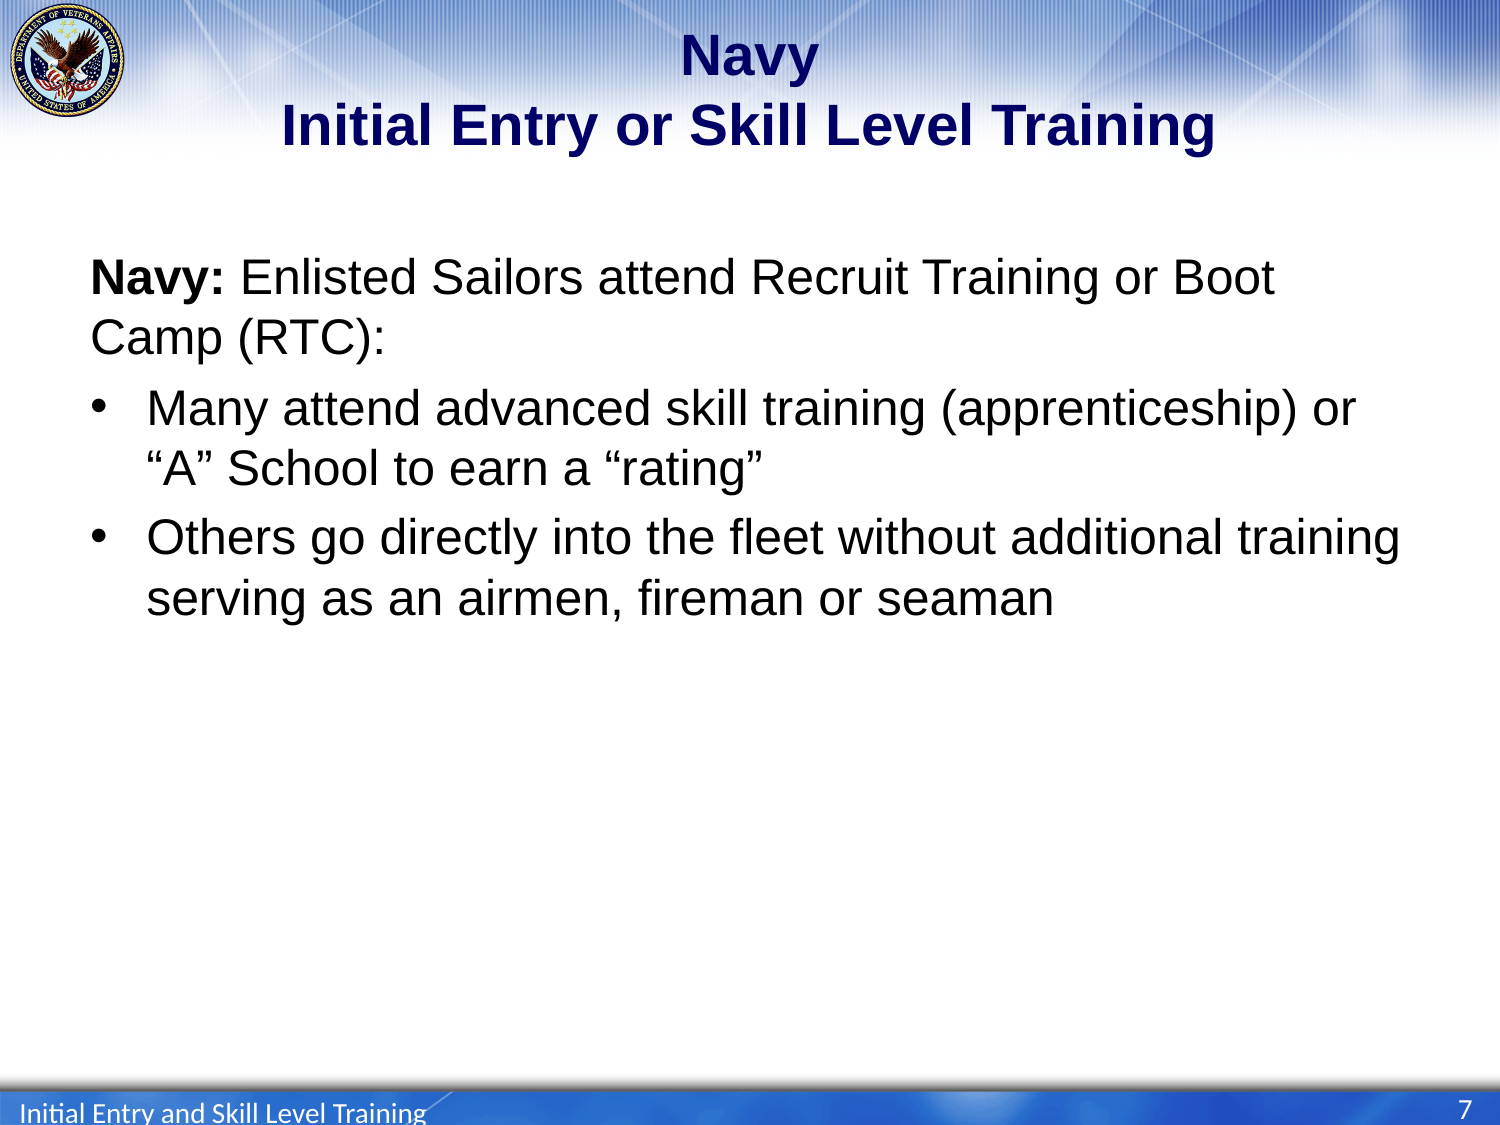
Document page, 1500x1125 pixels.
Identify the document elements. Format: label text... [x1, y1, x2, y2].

picture [0, 175, 1500, 1125]
title Navy Initial Entry or Skill Level Training [0, 0, 1500, 175]
list Navy: Enlisted Sailors attend Recruit Training or Boot Camp (RTC): Many attend advanced skill training (apprenticeship) or “A” School to earn a “rating” Others go directly into the fleet without additional training serving as an airmen, fireman or seaman [75, 237, 1425, 980]
slide_number 7 [1137, 1083, 1488, 1125]
footer Initial Entry and Skill Level Training [4, 1087, 706, 1125]
